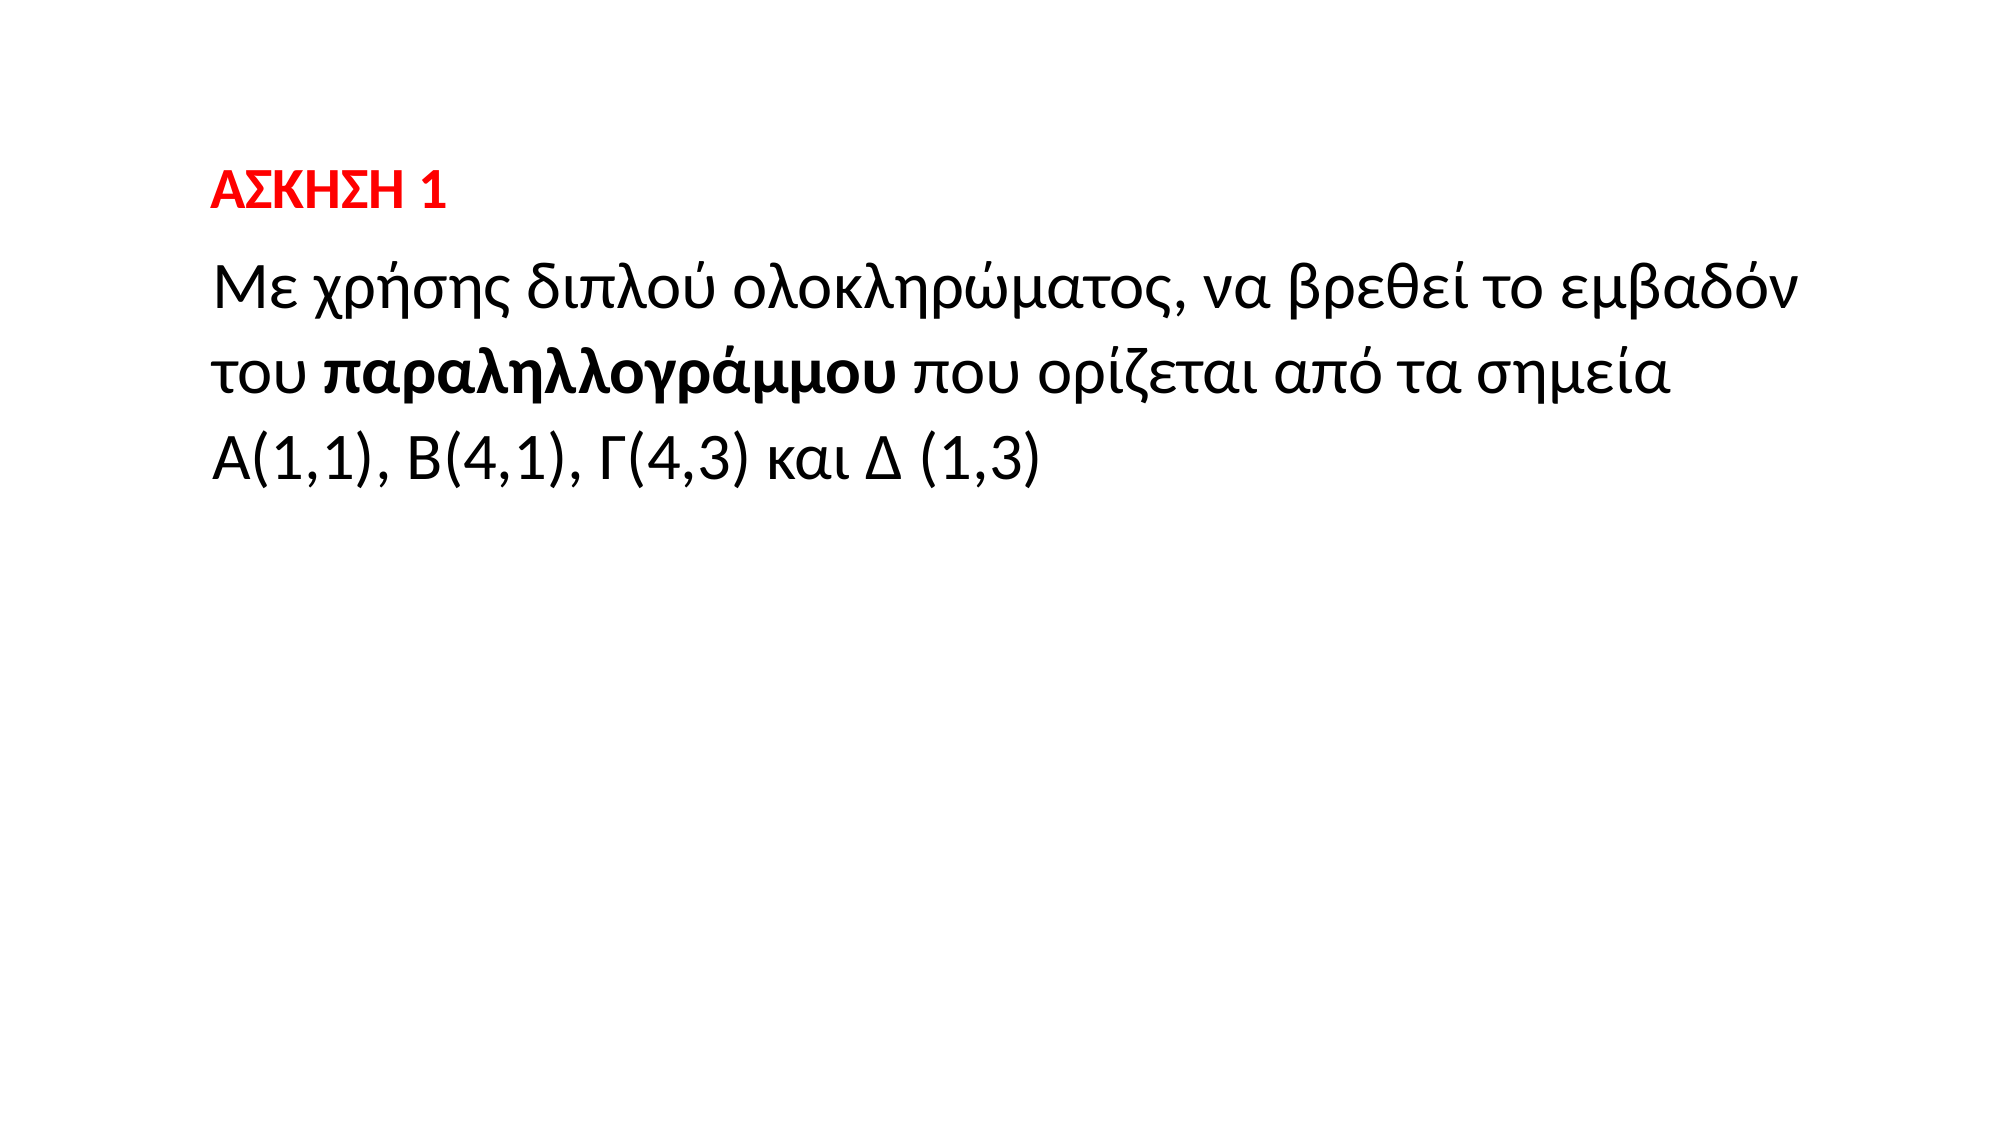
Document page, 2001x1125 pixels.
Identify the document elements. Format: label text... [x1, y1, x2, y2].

text_box Με χρήσης διπλού ολοκληρώματος, να βρεθεί το εμβαδόν του παραληλλογράμμου που ορίζεται από τα σημεία Α(1,1), Β(4,1), Γ(4,3) και Δ (1,3) [197, 228, 1875, 500]
text_box ΑΣΚΗΣΗ 1 [182, 142, 592, 228]
